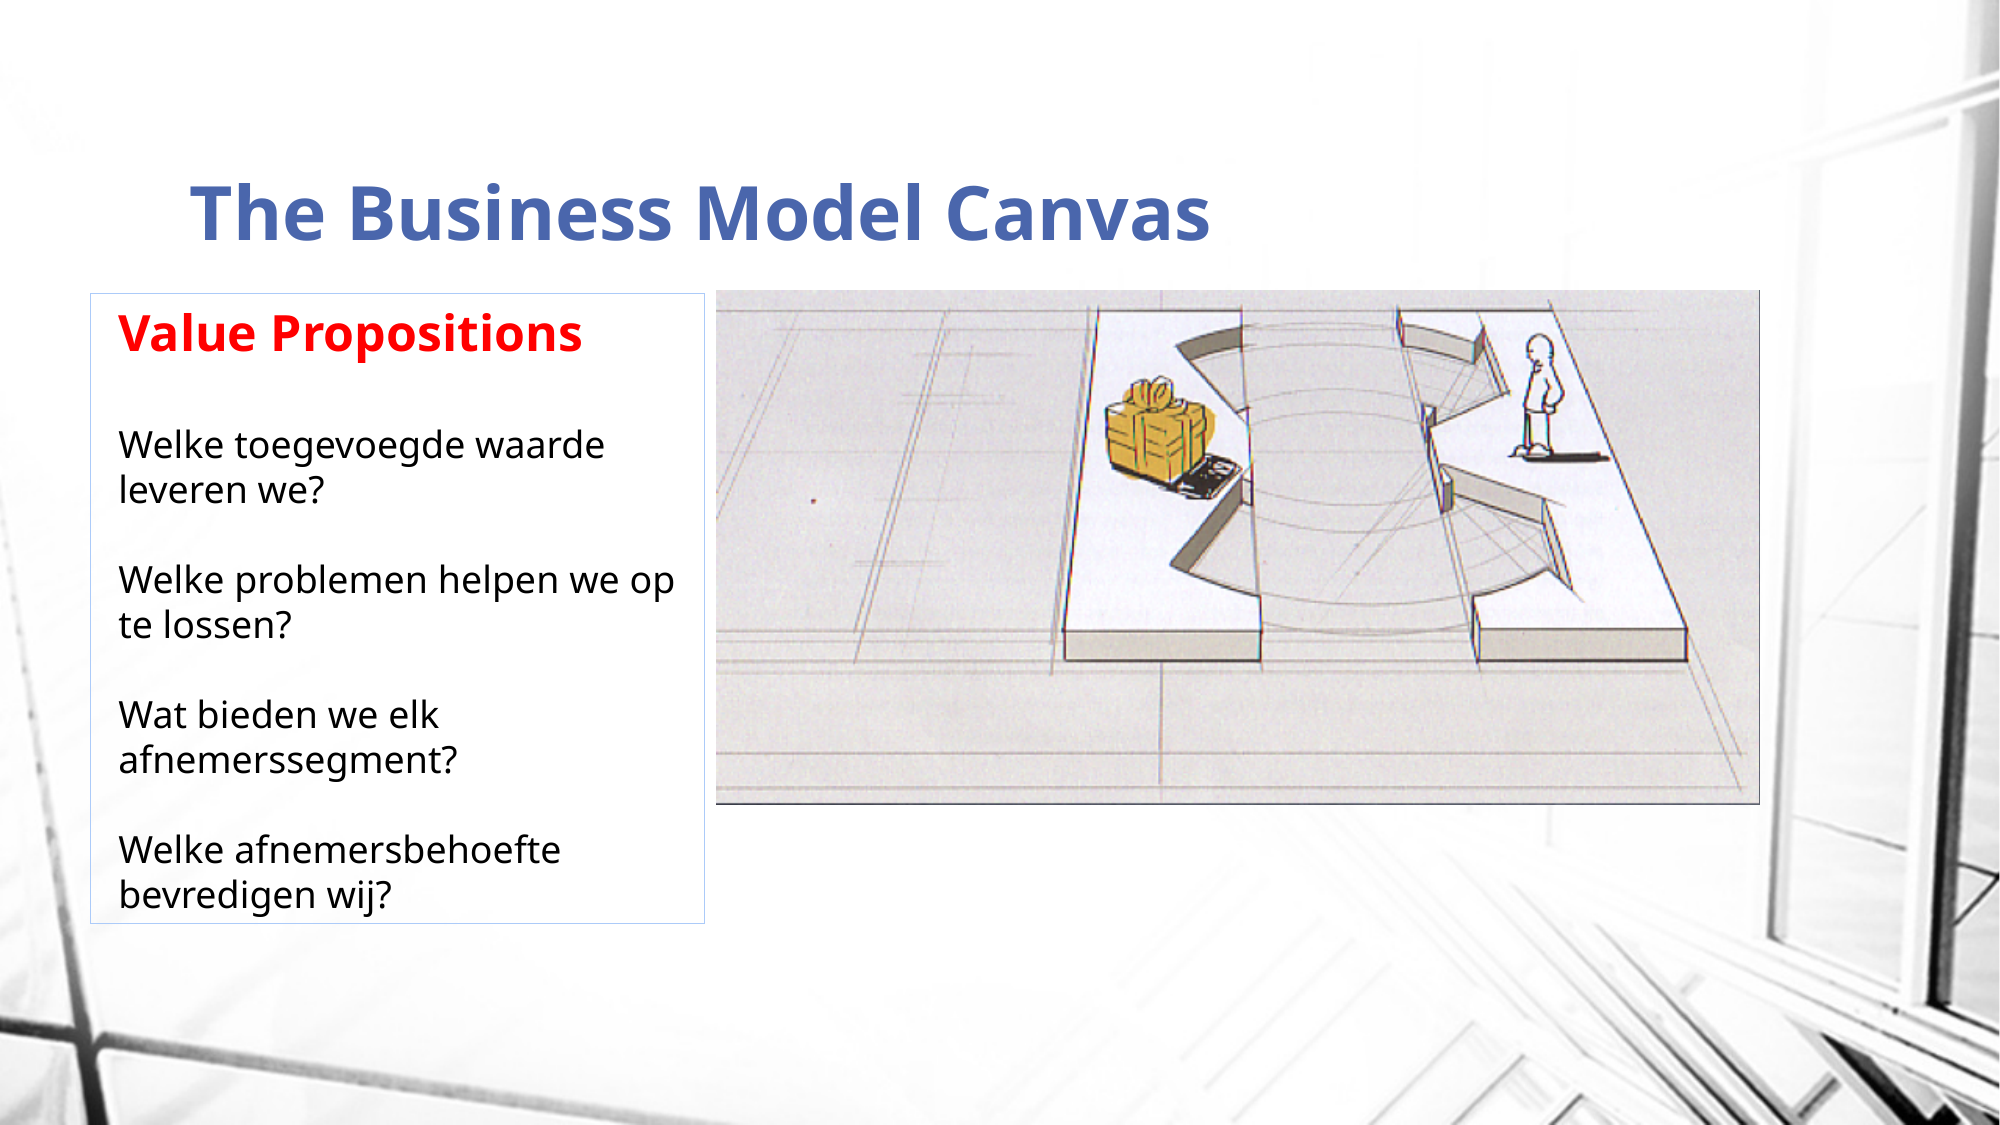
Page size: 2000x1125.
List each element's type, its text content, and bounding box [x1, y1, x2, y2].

text_box Value Propositions Welke toegevoegde waarde leveren we? Welke problemen helpen we op te lossen? Wat bieden we elk afnemerssegment? Welke afnemersbehoefte bevredigen wij? [90, 293, 705, 924]
list [174, 299, 1600, 988]
title The Business Model Canvas [174, 87, 1600, 263]
picture [0, 0, 2000, 1125]
